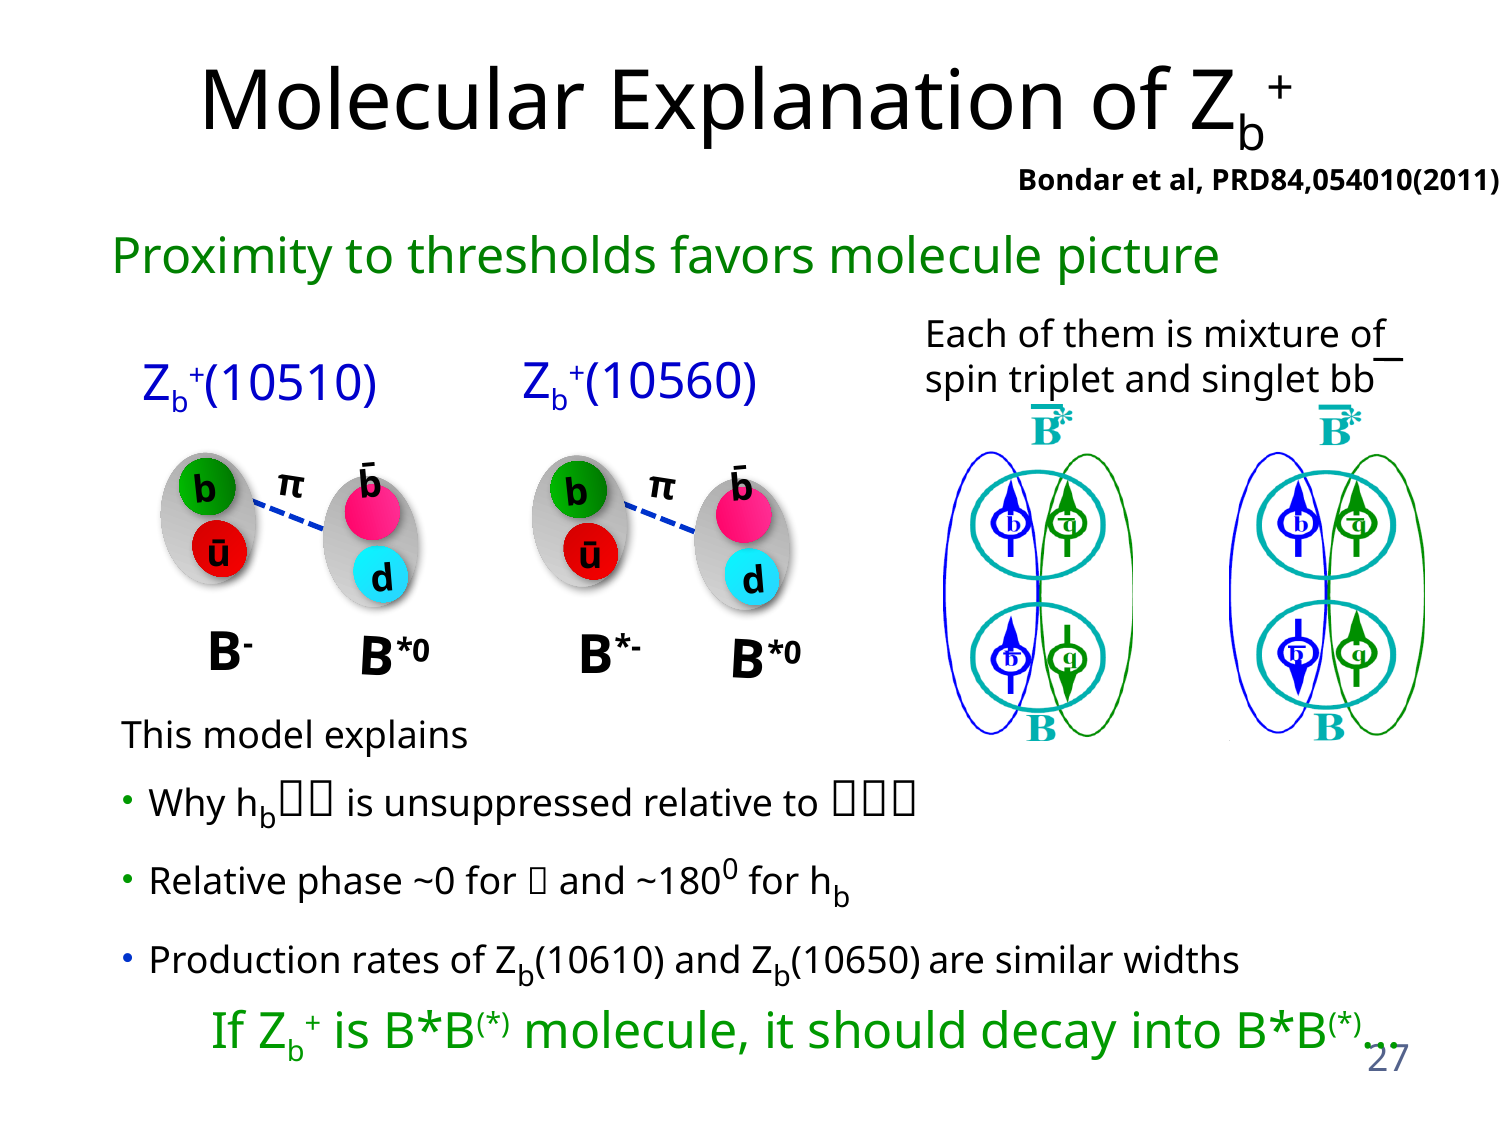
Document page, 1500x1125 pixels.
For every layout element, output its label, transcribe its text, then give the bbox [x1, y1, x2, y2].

picture [1228, 403, 1427, 742]
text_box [175, 401, 447, 699]
text_box Zb+(10510) [128, 343, 518, 426]
text_box If Zb+ is B*B(*) molecule, it should decay into B*B(*)… [197, 1000, 1416, 1075]
picture [942, 403, 1134, 742]
text_box Zb+(10560) [508, 341, 878, 424]
text_box Bondar et al, PRD84,054010(2011) [1002, 154, 1500, 204]
slide_number 27 [1325, 1029, 1425, 1090]
text_box Proximity to thresholds favors molecule picture [96, 216, 1439, 292]
title Molecular Explanation of Zb+ [96, 38, 1396, 169]
text_box Each of them is mixture of spin triplet and singlet bb [910, 302, 1484, 407]
text_box This model explains Why hb is unsuppressed relative to  Relative phase ~0 for  and ~1800 for hb Production rates of Zb(10610) and Zb(10650) are similar widths [106, 703, 1495, 1000]
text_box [547, 403, 819, 702]
